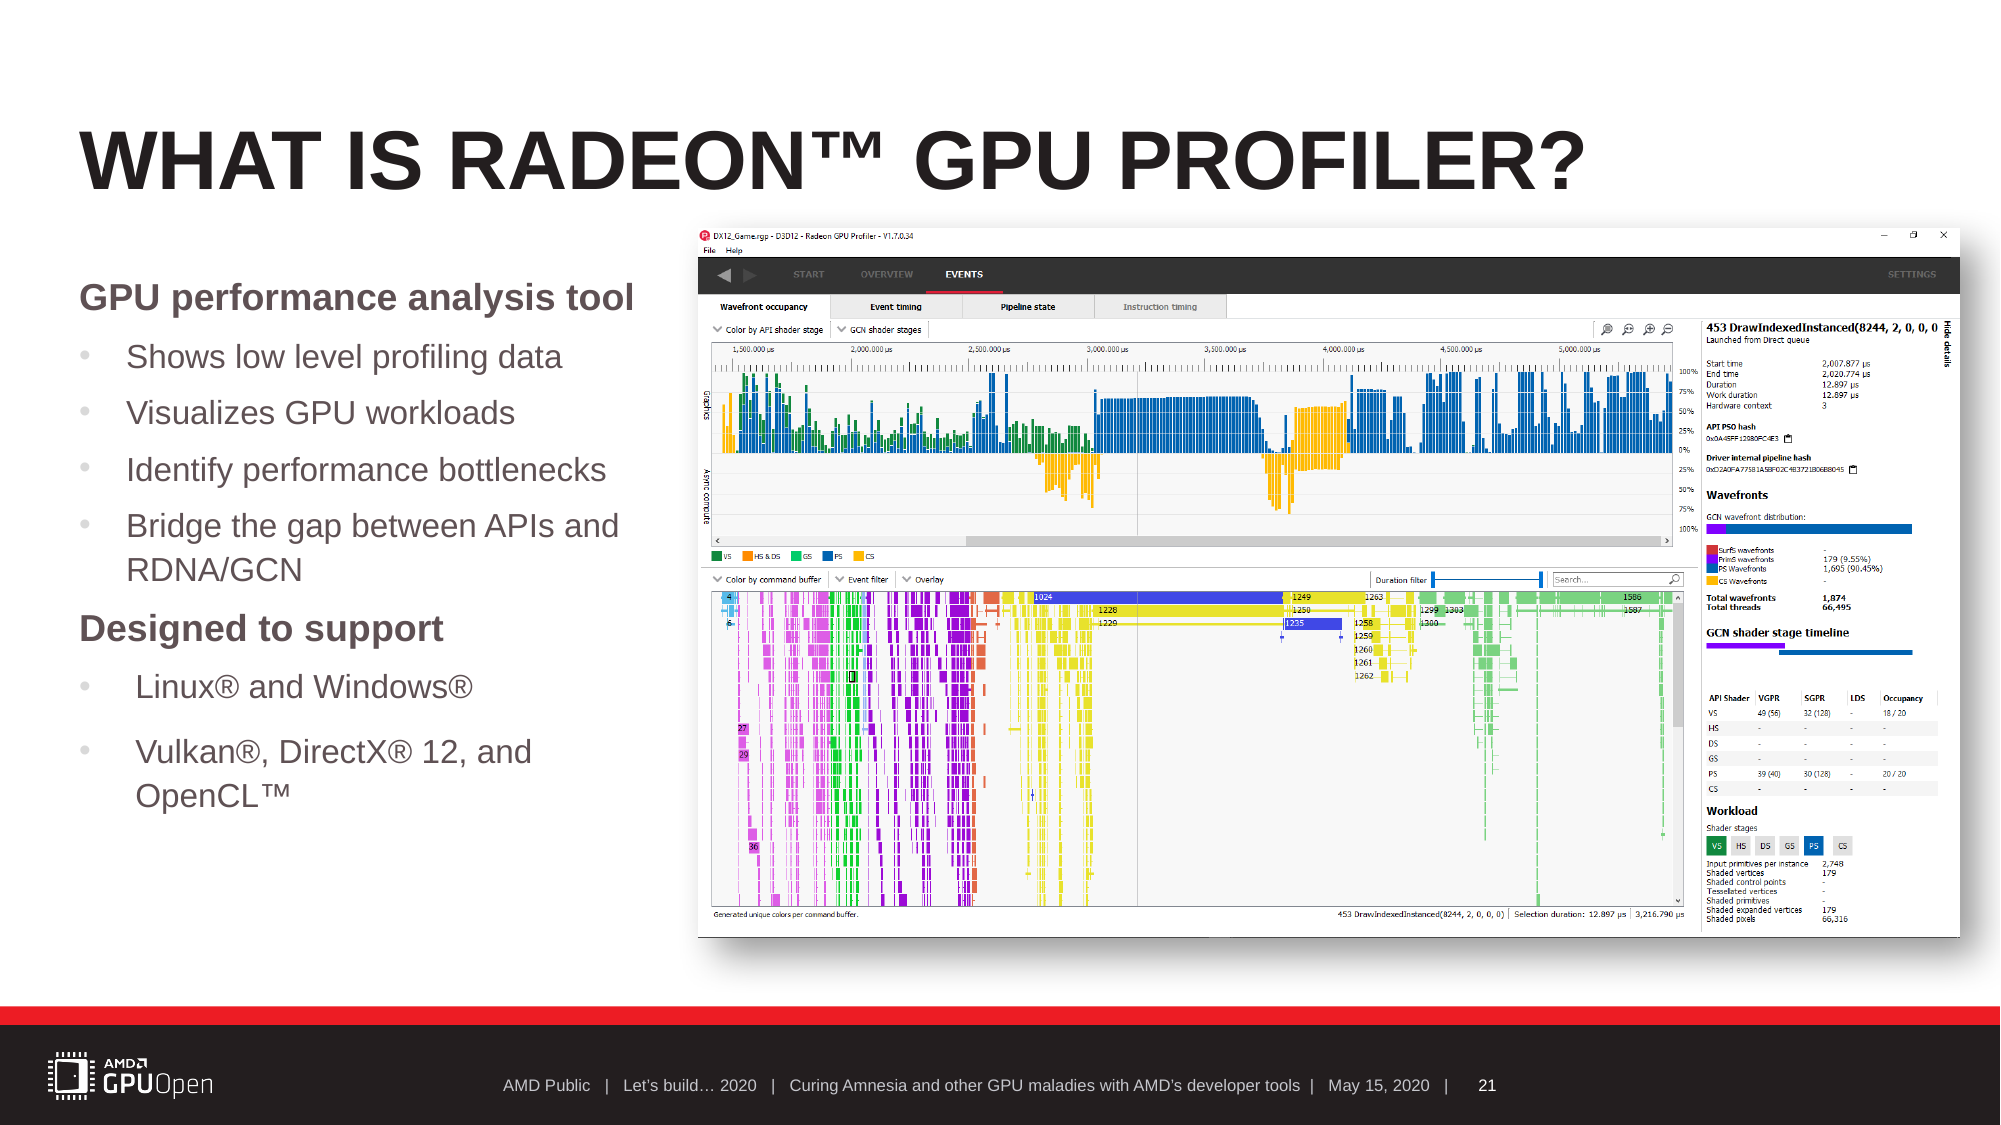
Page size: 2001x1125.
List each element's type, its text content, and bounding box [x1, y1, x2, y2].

picture [698, 228, 1960, 938]
title What is RADEON™ GPU PROFILER? [64, 73, 1928, 253]
picture [48, 1052, 212, 1100]
list GPU performance analysis tool Shows low level profiling data Visualizes GPU workloads Identify performance bottlenecks Bridge the gap between APIs and RDNA/GCN Designed to support Linux® and Windows® Vulkan®, DirectX® 12, and OpenCL™ [64, 270, 682, 938]
